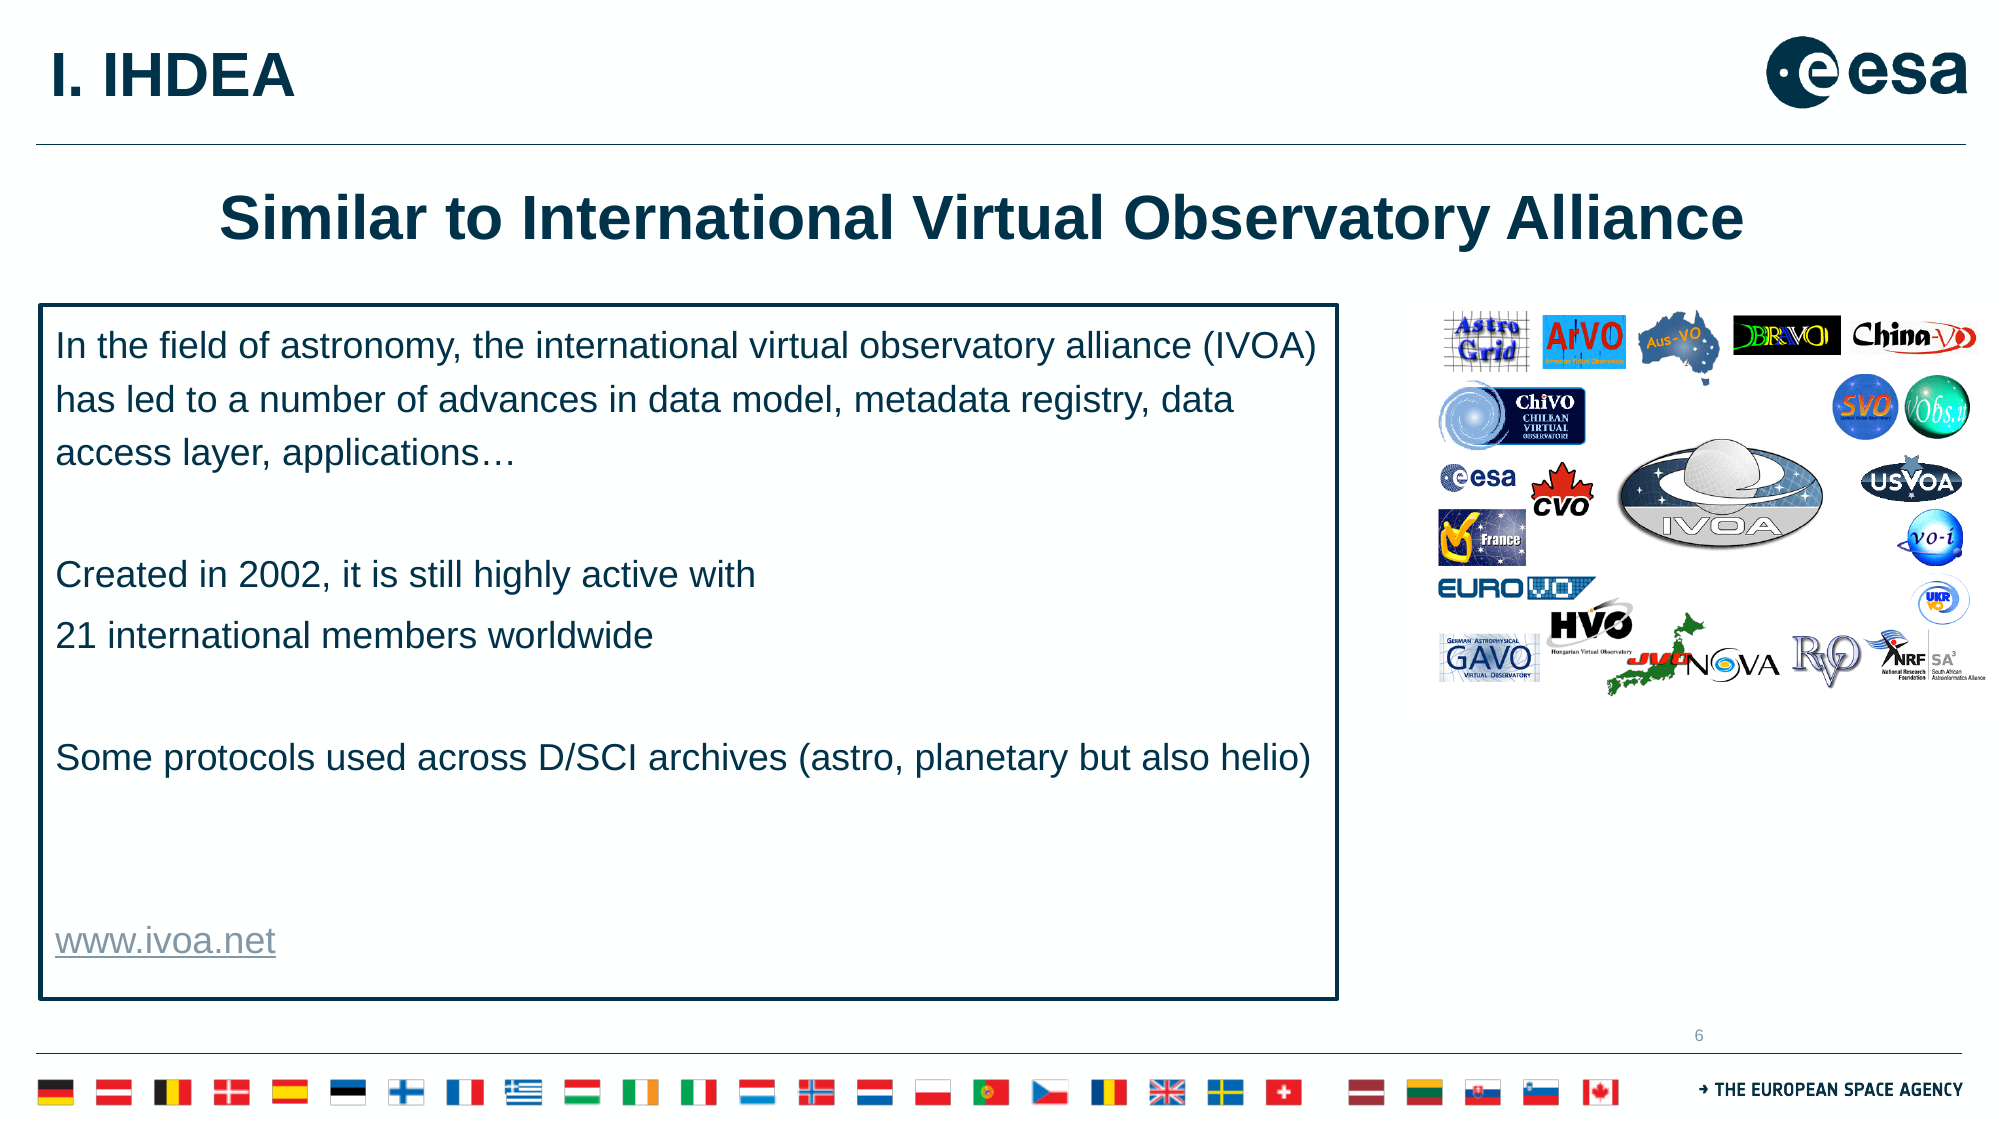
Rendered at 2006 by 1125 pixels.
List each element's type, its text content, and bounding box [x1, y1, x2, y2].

picture [1694, 0, 2006, 180]
text_box Similar to International Virtual Observatory Alliance [205, 169, 1864, 260]
picture [1696, 1080, 1966, 1098]
title I. IHDEA [35, 26, 1850, 118]
list In the field of astronomy, the international virtual observatory alliance (IVOA) has led to a number of advances in data model, metadata registry, data access layer, applications… Created in 2002, it is still highly active with 21 international members worldwide Some protocols used across D/SCI archives (astro, planetary but also helio) www.ivoa.net [40, 305, 1338, 999]
picture [1407, 304, 1997, 708]
